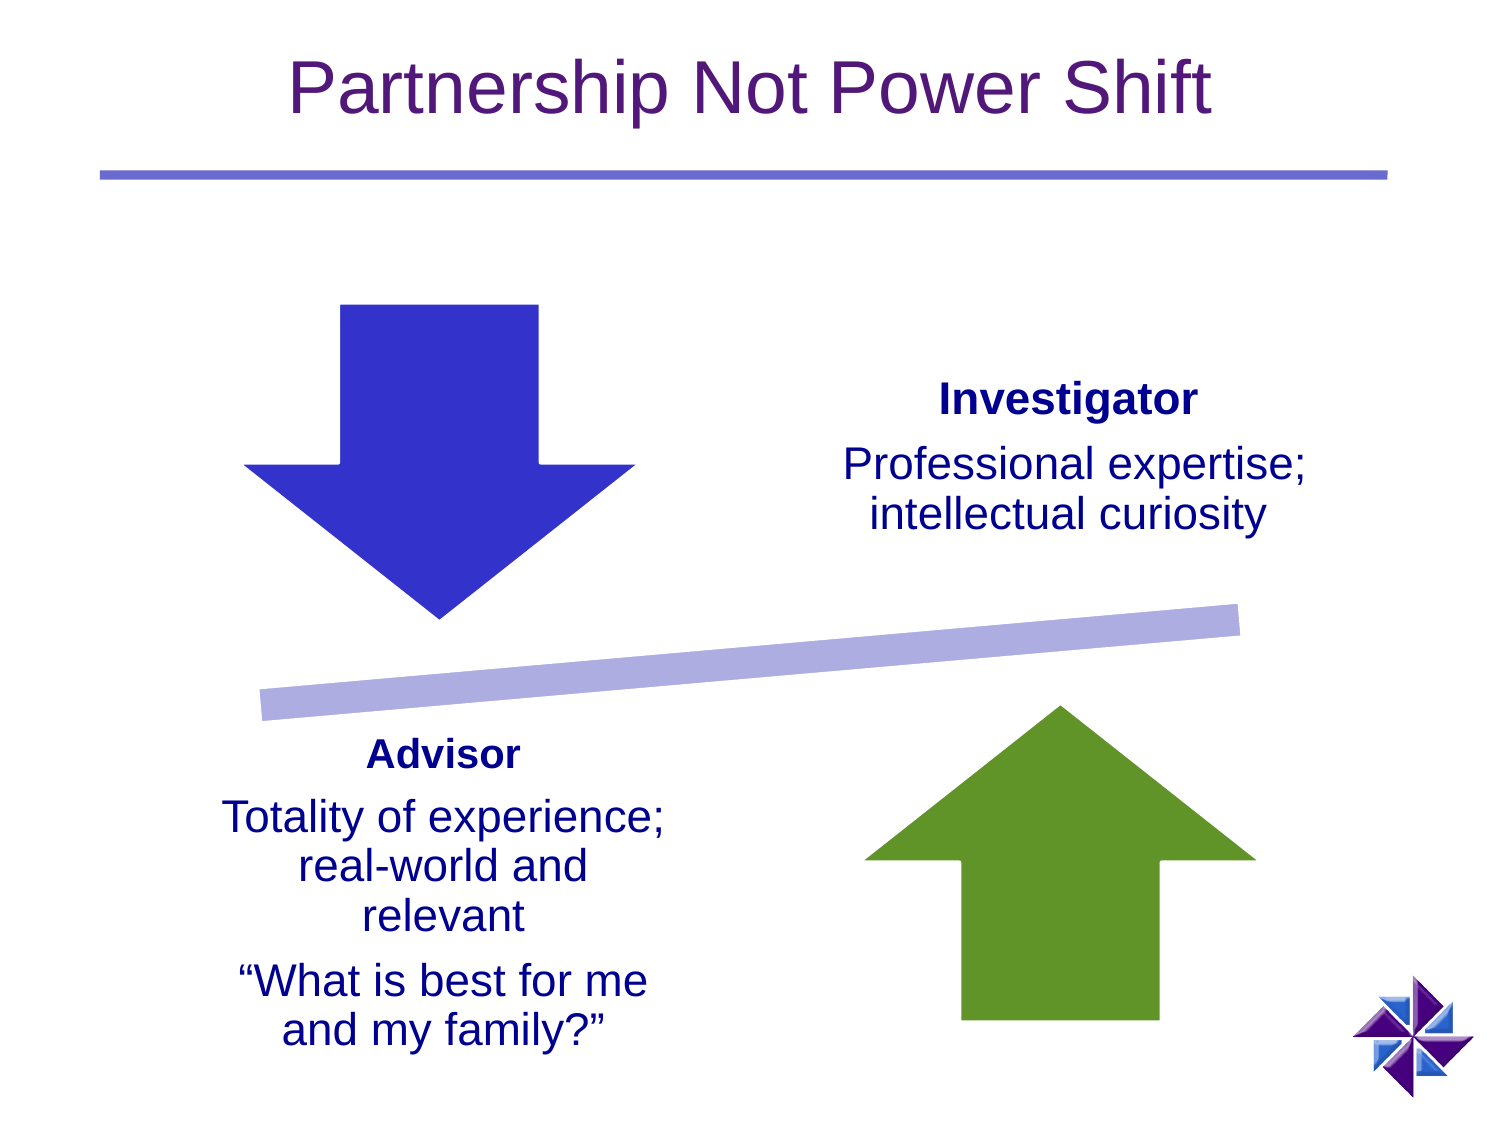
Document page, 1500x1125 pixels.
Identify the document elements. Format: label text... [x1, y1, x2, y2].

picture [1350, 973, 1476, 1100]
title Partnership Not Power Shift [75, 45, 1425, 233]
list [74, 262, 1426, 1063]
